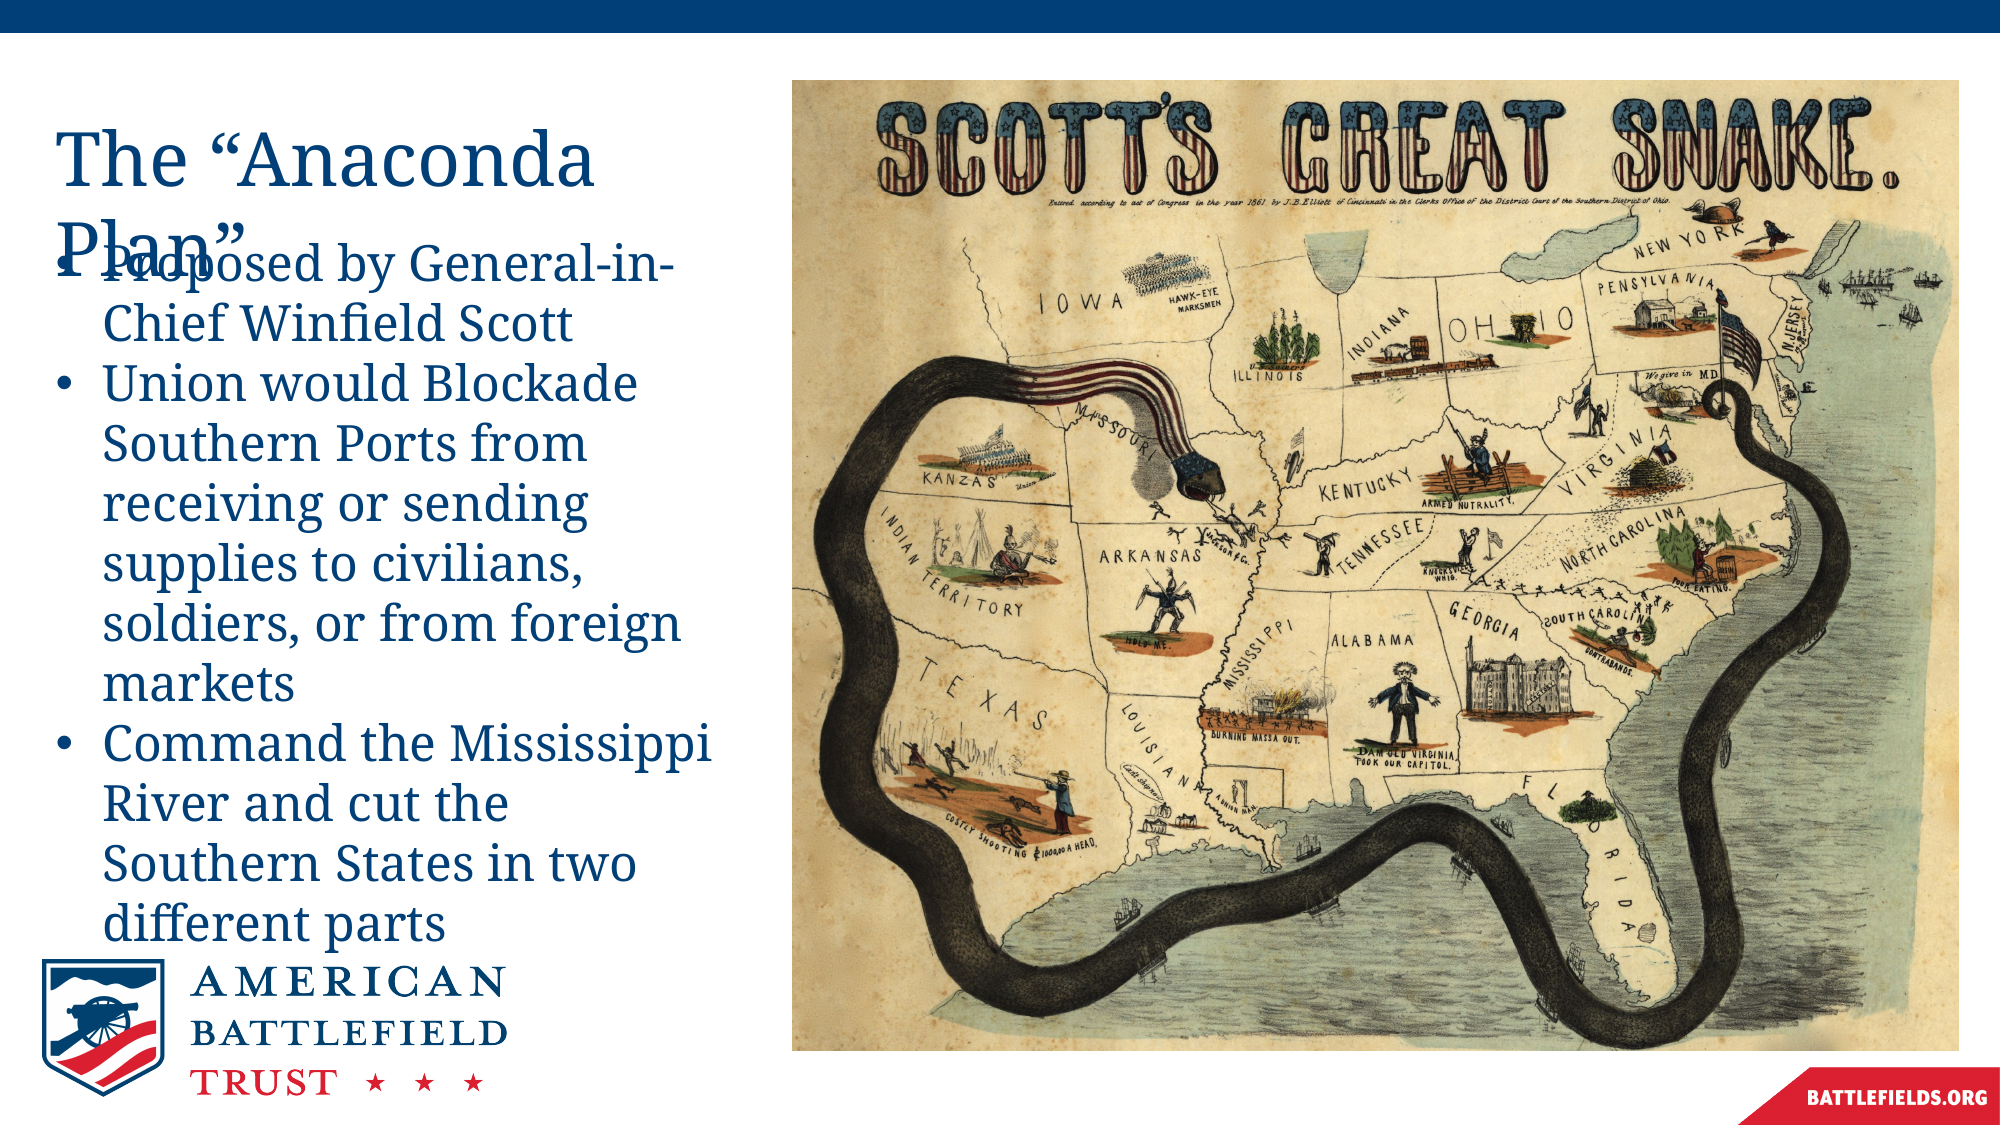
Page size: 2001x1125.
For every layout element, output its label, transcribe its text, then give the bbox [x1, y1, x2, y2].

picture [42, 960, 508, 1097]
picture [1737, 1067, 2000, 1125]
picture [792, 80, 1960, 1051]
text_box The “Anaconda Plan” [40, 104, 790, 299]
text_box Proposed by General-in-Chief Winfield Scott Union would Blockade Southern Ports from receiving or sending supplies to civilians, soldiers, or from foreign markets Command the Mississippi River and cut the Southern States in two different parts [40, 224, 757, 960]
